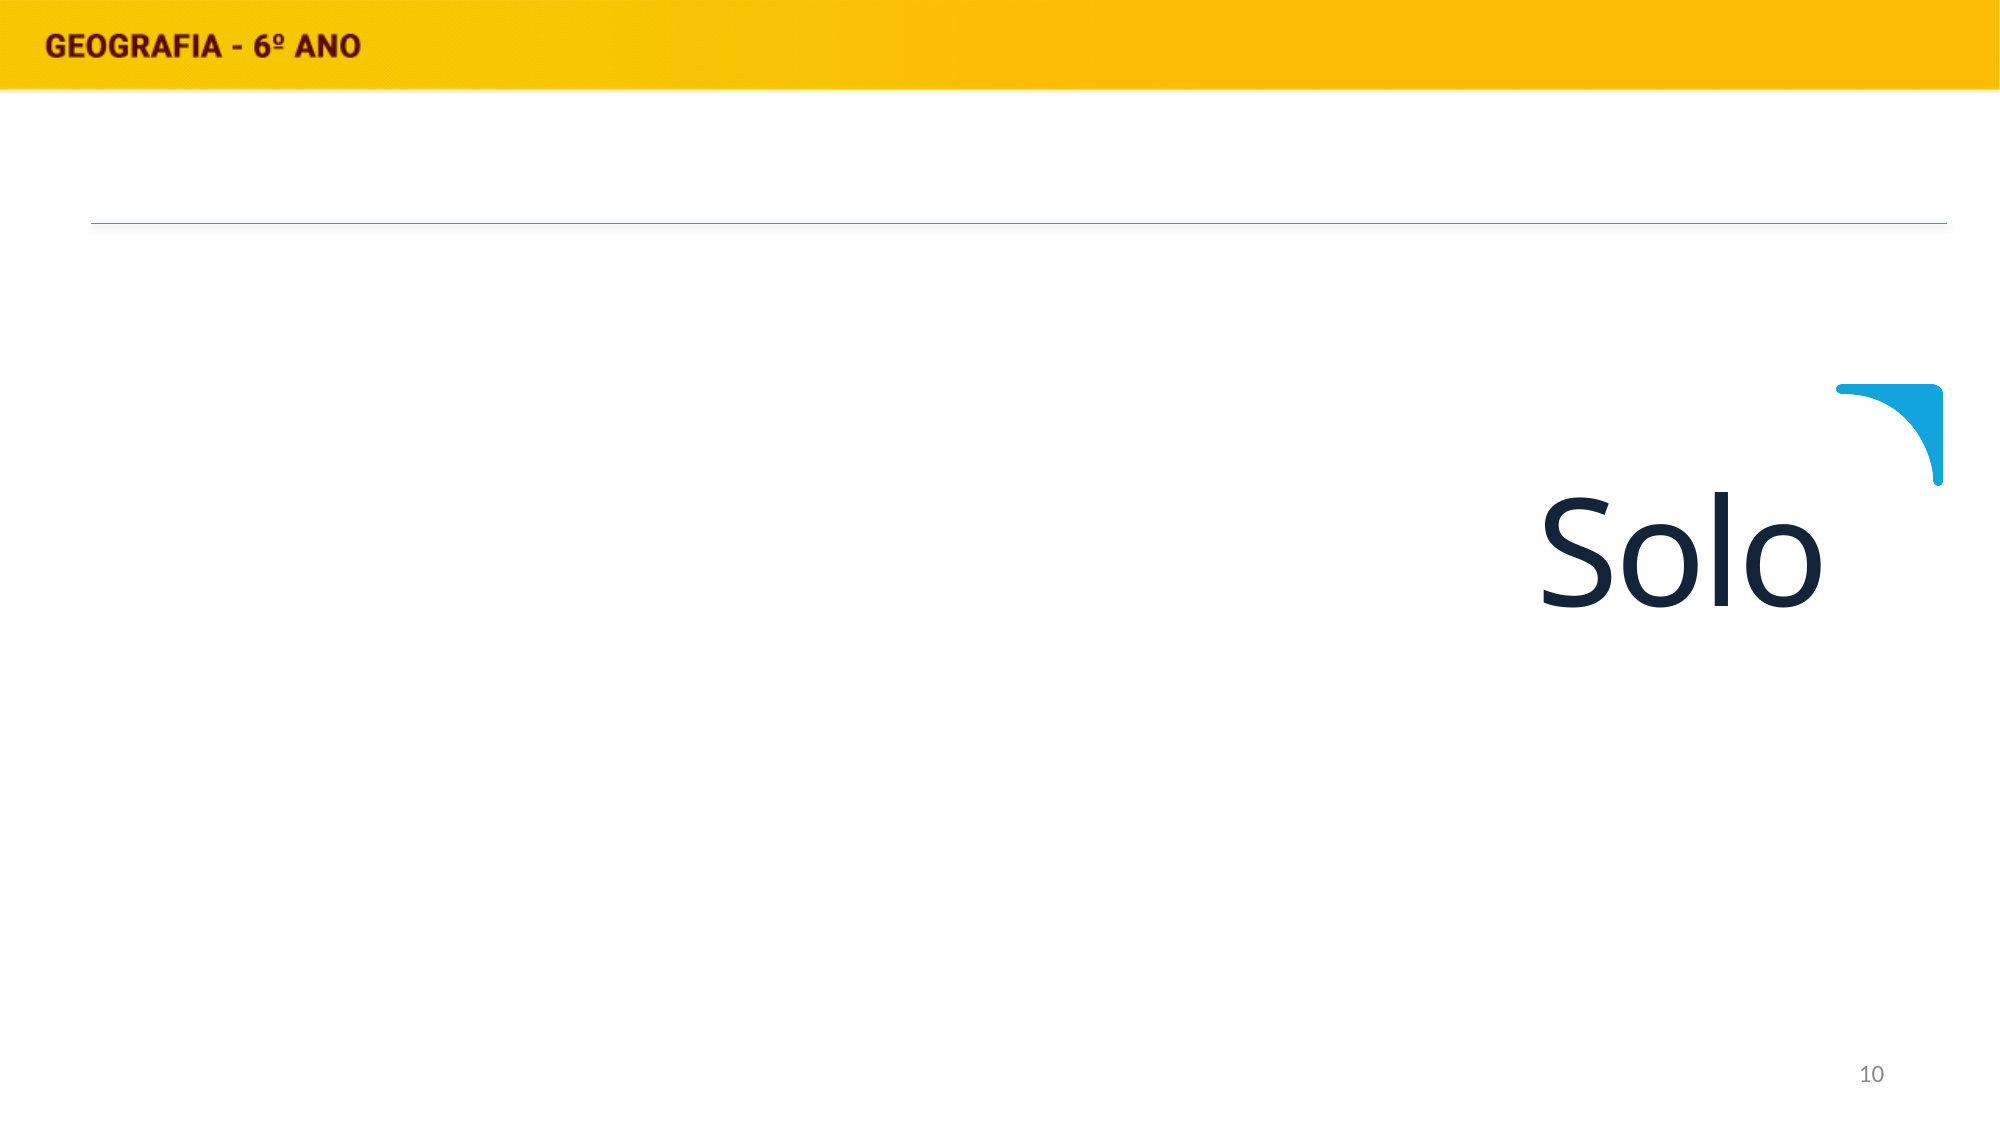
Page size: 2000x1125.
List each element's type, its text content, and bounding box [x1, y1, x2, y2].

text_box Solo [1521, 483, 1845, 643]
picture [0, 0, 2000, 93]
picture [1829, 377, 1948, 498]
slide_number 10 [1432, 1042, 1900, 1103]
